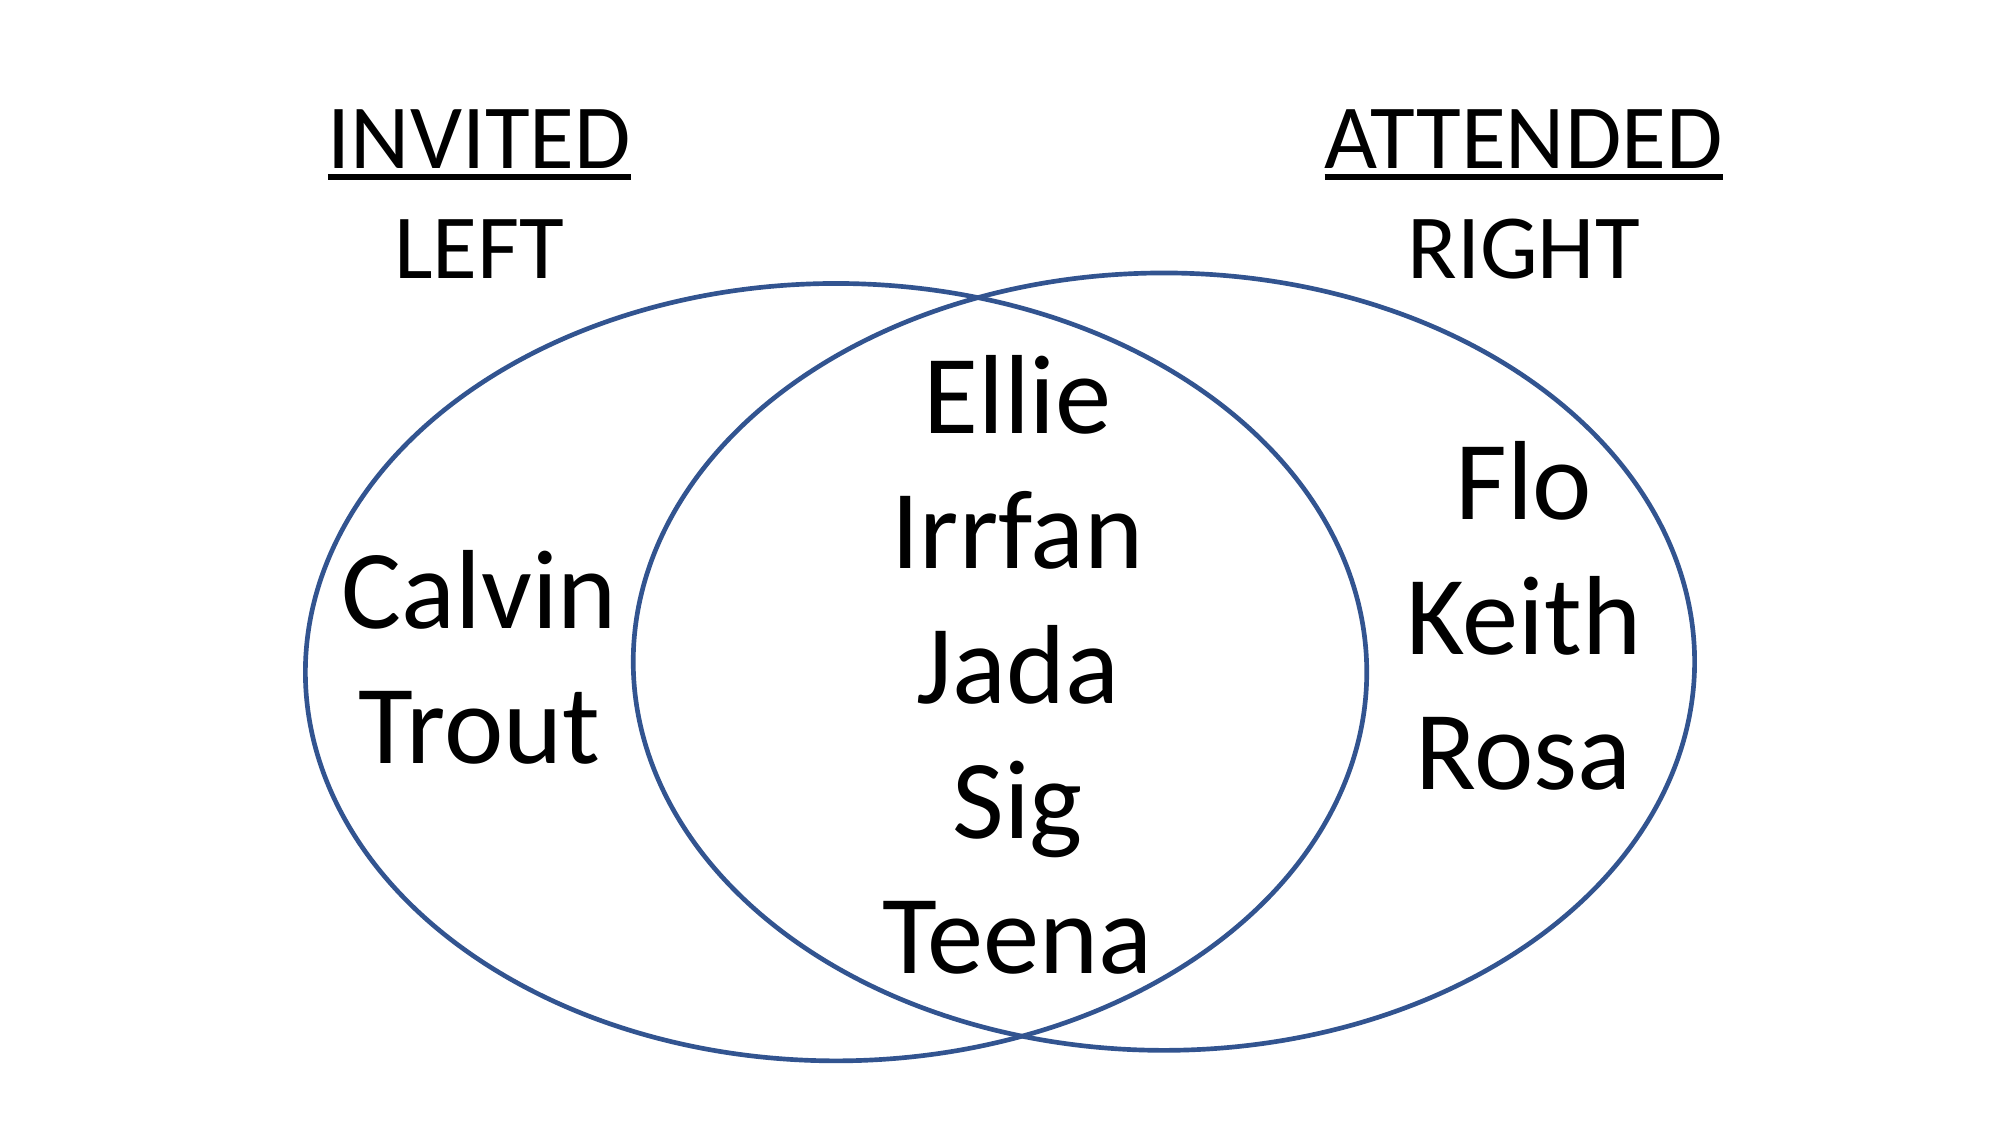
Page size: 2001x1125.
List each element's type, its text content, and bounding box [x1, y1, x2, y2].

text_box [632, 271, 1696, 1052]
text_box [304, 282, 1020, 1062]
text_box INVITED LEFT Calvin Trout [312, 69, 647, 602]
text_box INVITED LEFT Calvin Trout [312, 743, 330, 794]
text_box ATTENDED RIGHT Flo Keith Rosa [1309, 69, 1739, 820]
